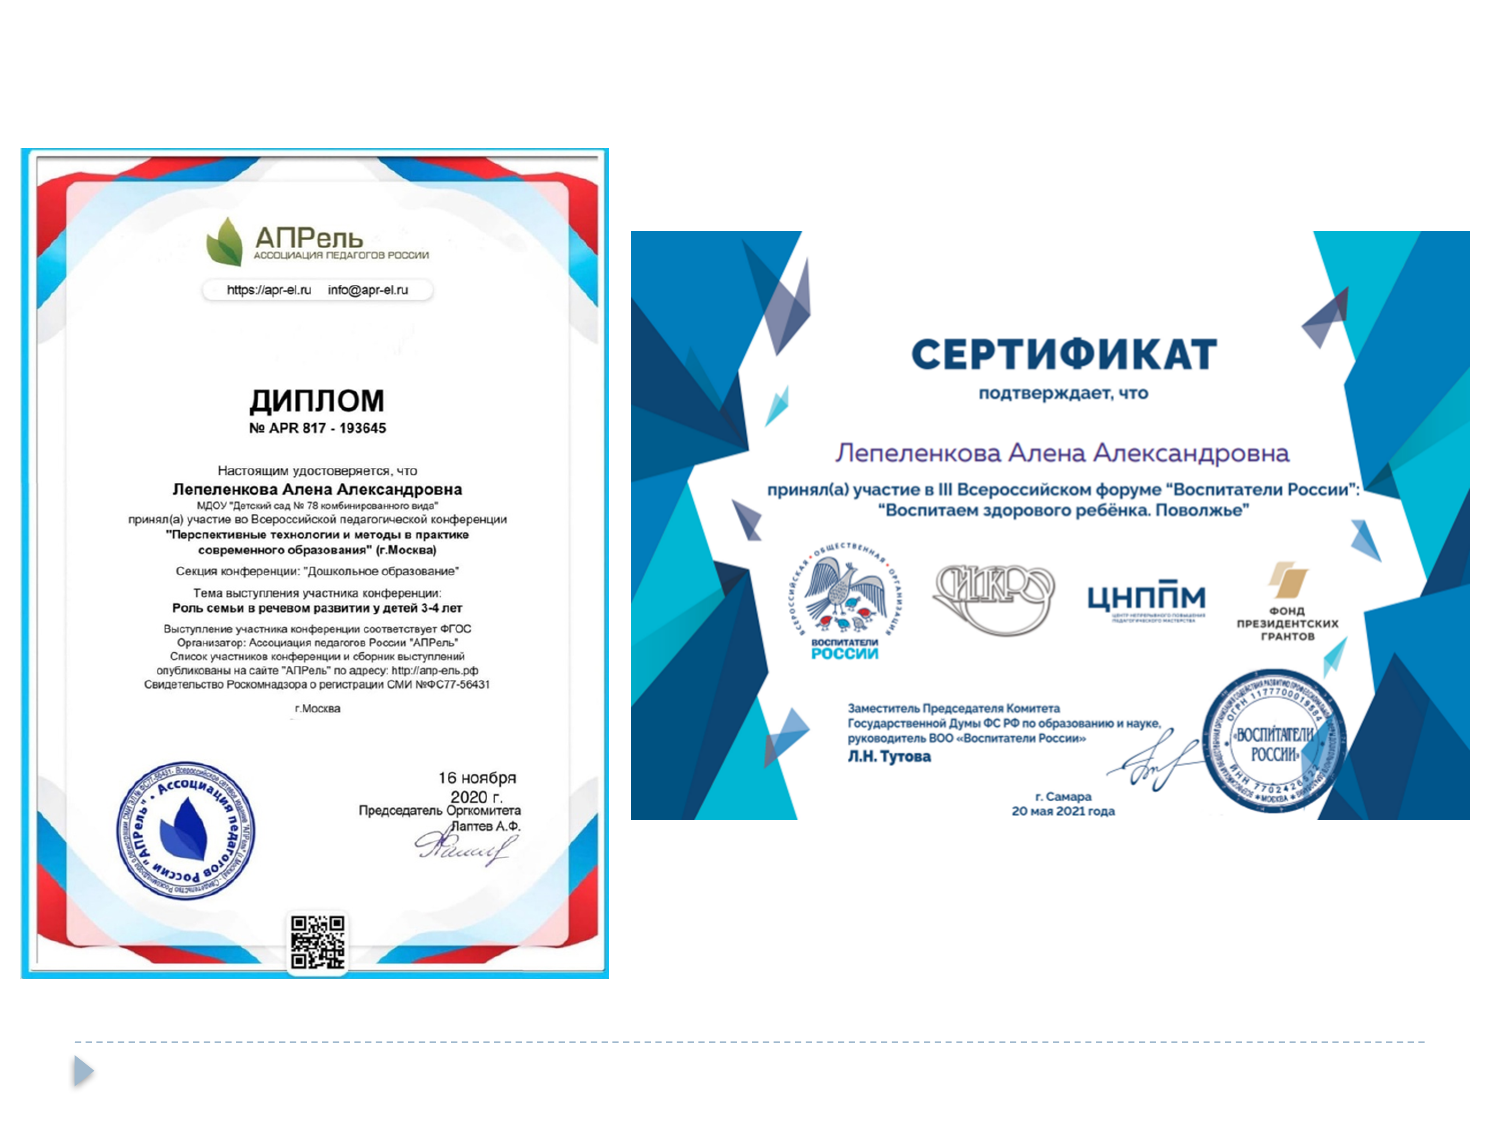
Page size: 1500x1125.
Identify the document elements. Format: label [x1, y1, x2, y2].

picture [28, 148, 609, 979]
picture [631, 231, 1471, 820]
picture [20, 148, 25, 979]
